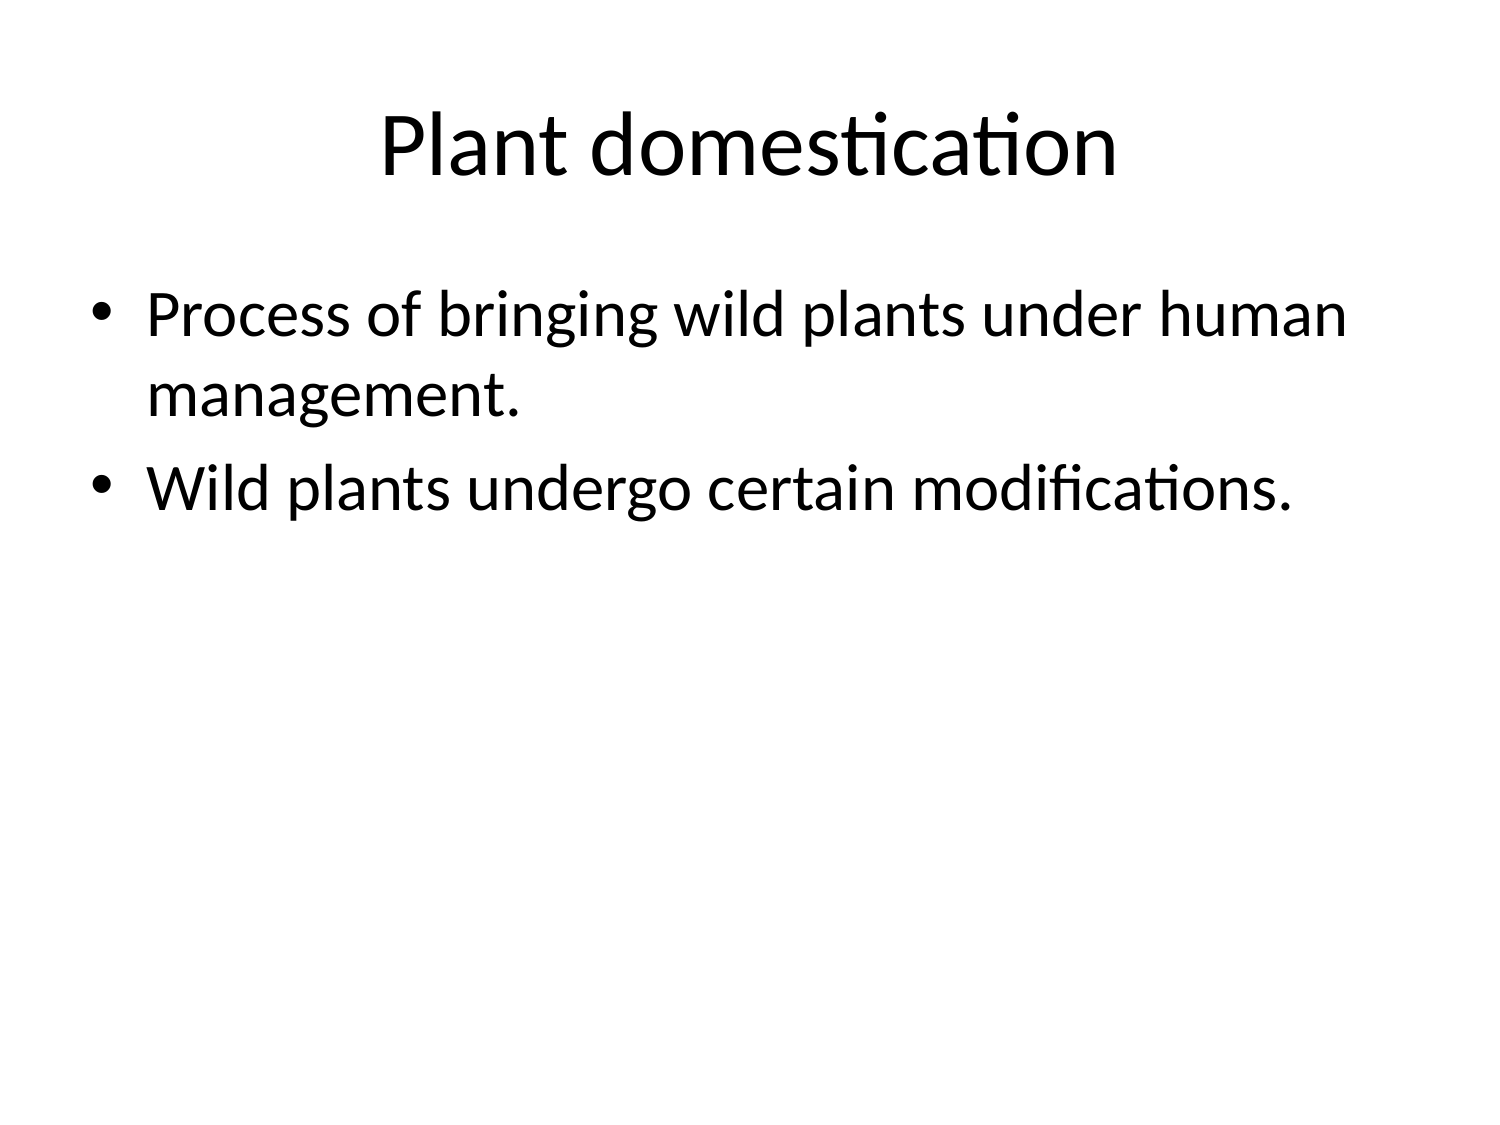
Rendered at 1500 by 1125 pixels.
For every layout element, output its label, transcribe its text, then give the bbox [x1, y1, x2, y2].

list Process of bringing wild plants under human management. Wild plants undergo certain modifications. [75, 262, 1425, 1005]
title Plant domestication [75, 45, 1425, 233]
